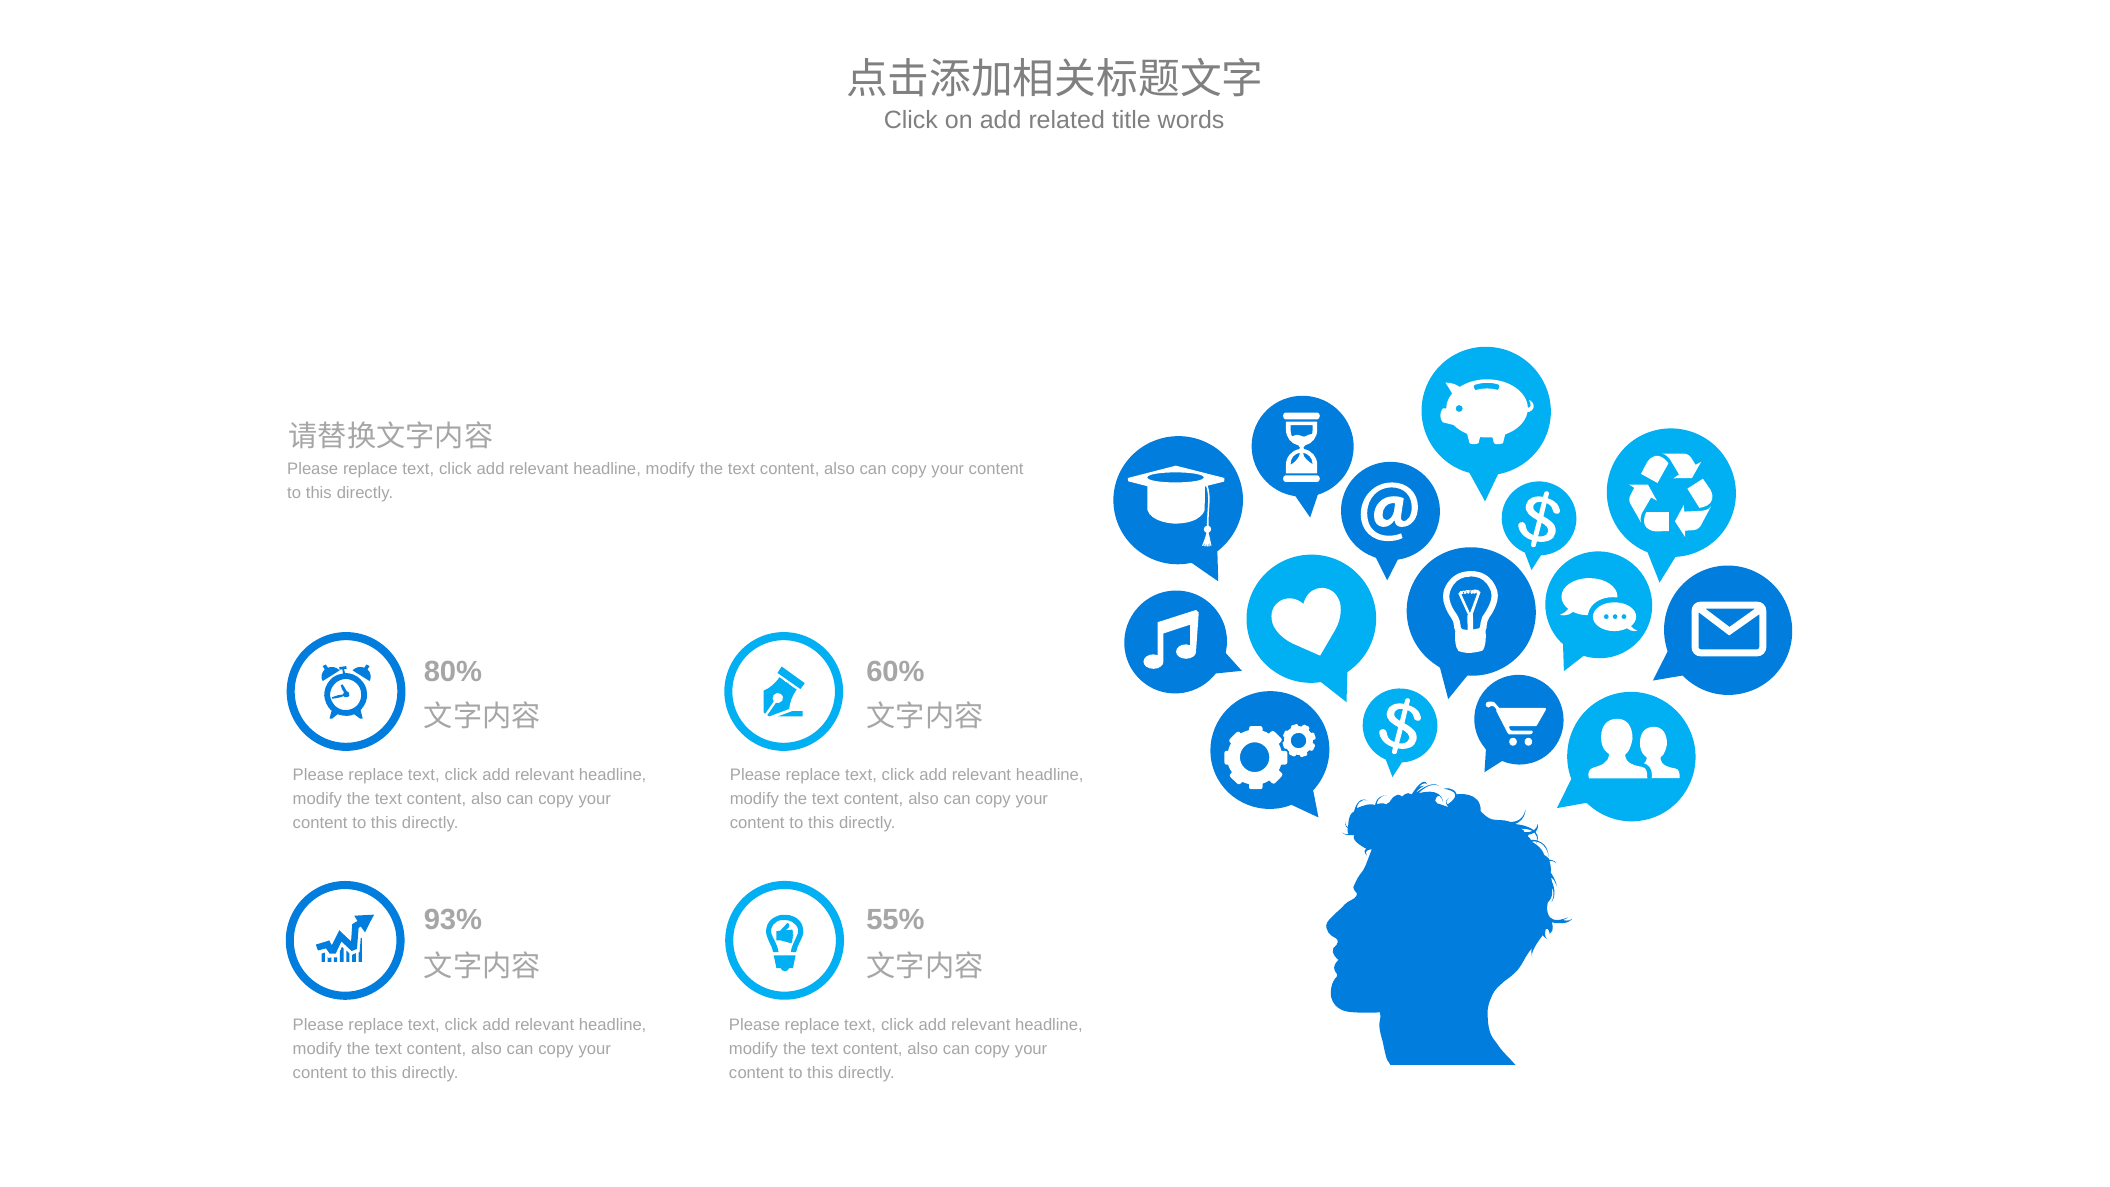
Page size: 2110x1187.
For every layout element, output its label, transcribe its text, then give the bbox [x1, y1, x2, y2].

text_box Please replace text, click add relevant headline, modify the text content, also can copy your content to this directly. [715, 752, 1108, 840]
text_box [315, 914, 375, 954]
text_box 文字内容 [851, 682, 999, 740]
text_box Please replace text, click add relevant headline, modify the text content, also can copy your content to this directly. [278, 752, 672, 840]
text_box 文字内容 [409, 932, 556, 990]
text_box Please replace text, click add relevant headline, modify the text content, also can copy your content to this directly. [714, 1002, 1108, 1090]
text_box [358, 938, 362, 962]
text_box [321, 664, 367, 719]
text_box 请替换文字内容 [274, 402, 509, 446]
text_box 文字内容 [851, 932, 999, 990]
text_box Please replace text, click add relevant headline, modify the text content, also can copy your content to this directly. [278, 1002, 672, 1090]
text_box 55% [851, 886, 940, 943]
text_box [284, 879, 406, 1001]
text_box Click on add related title words [864, 95, 1246, 158]
text_box 60% [851, 638, 940, 696]
text_box [773, 955, 796, 972]
text_box 文字内容 [409, 682, 556, 740]
text_box [352, 664, 371, 682]
text_box [763, 666, 805, 717]
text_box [1108, 338, 1800, 1065]
text_box [346, 950, 350, 962]
text_box Please replace text, click add relevant headline, modify the text content, also can copy your content to this directly. [272, 446, 1051, 509]
text_box 点击添加相关标题文字 [803, 44, 1307, 107]
text_box [766, 914, 804, 953]
text_box [723, 631, 845, 752]
text_box [724, 879, 846, 1001]
text_box 93% [408, 886, 498, 943]
text_box [321, 952, 325, 962]
text_box 80% [408, 638, 498, 696]
text_box [339, 946, 344, 962]
text_box [285, 631, 407, 752]
